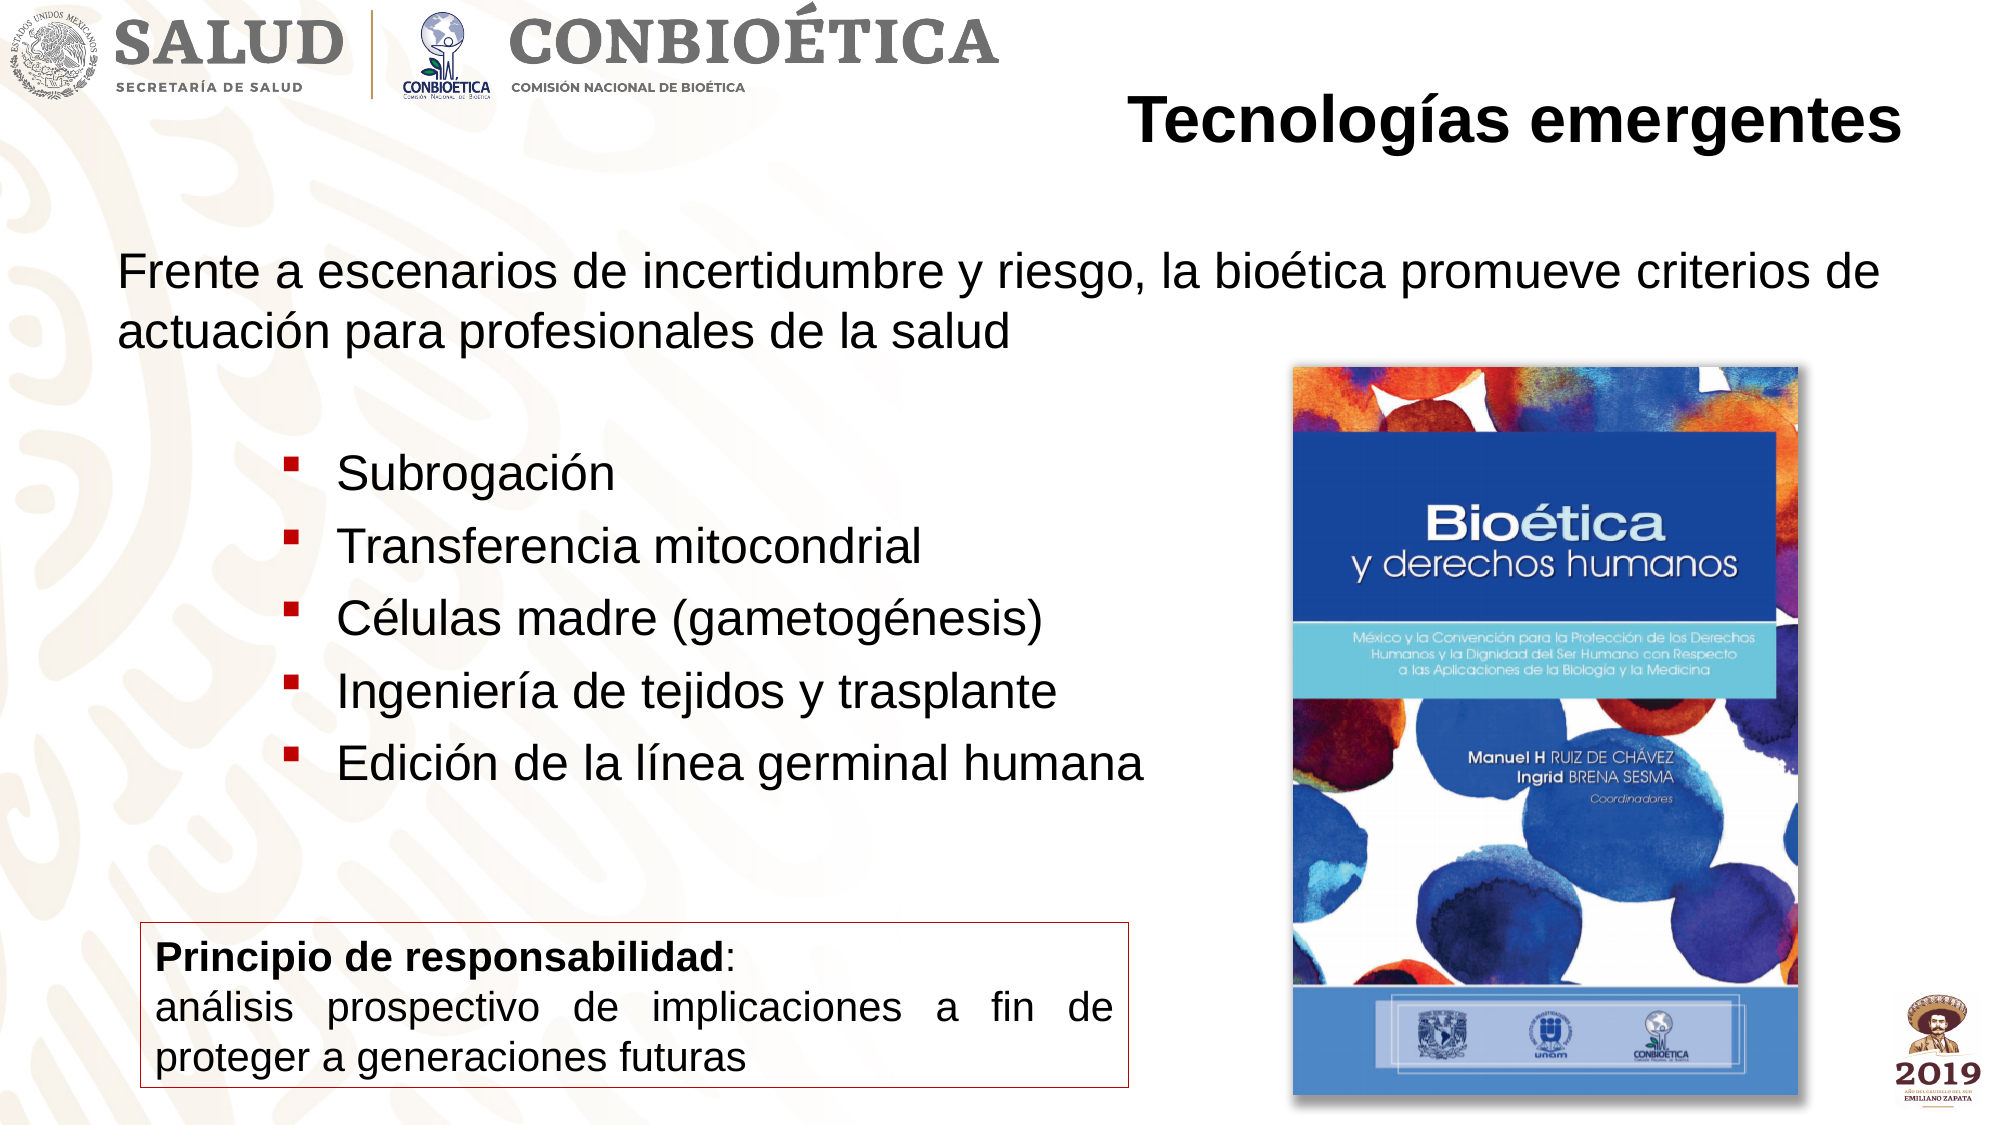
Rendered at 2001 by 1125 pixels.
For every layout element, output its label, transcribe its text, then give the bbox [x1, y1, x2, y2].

text_box Subrogación Transferencia mitocondrial Células madre (gametogénesis) Ingeniería de tejidos y trasplante Edición de la línea germinal humana [265, 433, 1286, 894]
text_box Principio de responsabilidad: análisis prospectivo de implicaciones a fin de proteger a generaciones futuras [140, 922, 1129, 1088]
text_box Frente a escenarios de incertidumbre y riesgo, la bioética promueve criterios de actuación para profesionales de la salud [102, 230, 1897, 366]
text_box Tecnologías emergentes [472, 68, 1919, 164]
picture [0, 0, 2001, 1125]
